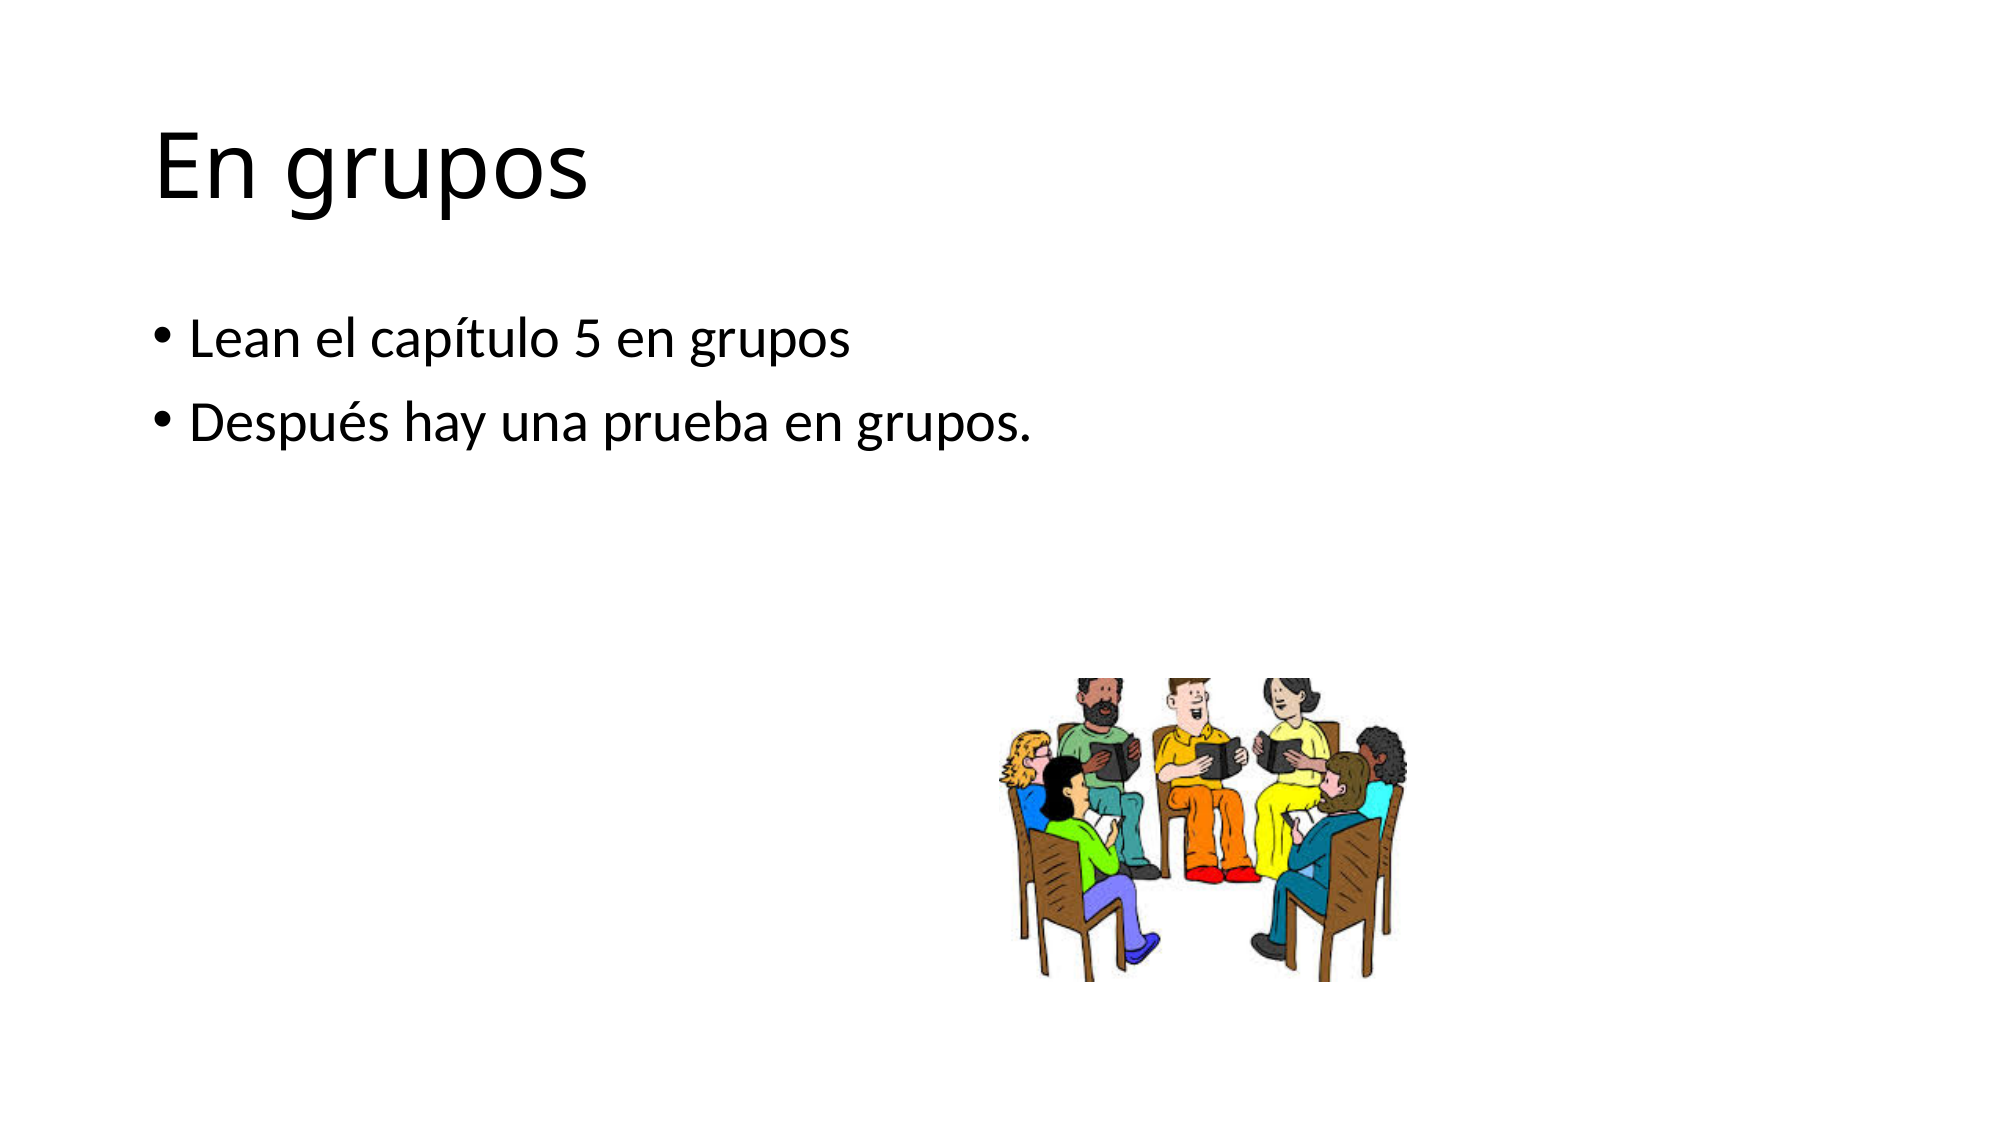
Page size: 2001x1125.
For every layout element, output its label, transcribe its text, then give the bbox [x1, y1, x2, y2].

list Lean el capítulo 5 en grupos Después hay una prueba en grupos. [137, 299, 1863, 1014]
title En grupos [137, 59, 1863, 278]
picture [999, 678, 1407, 982]
